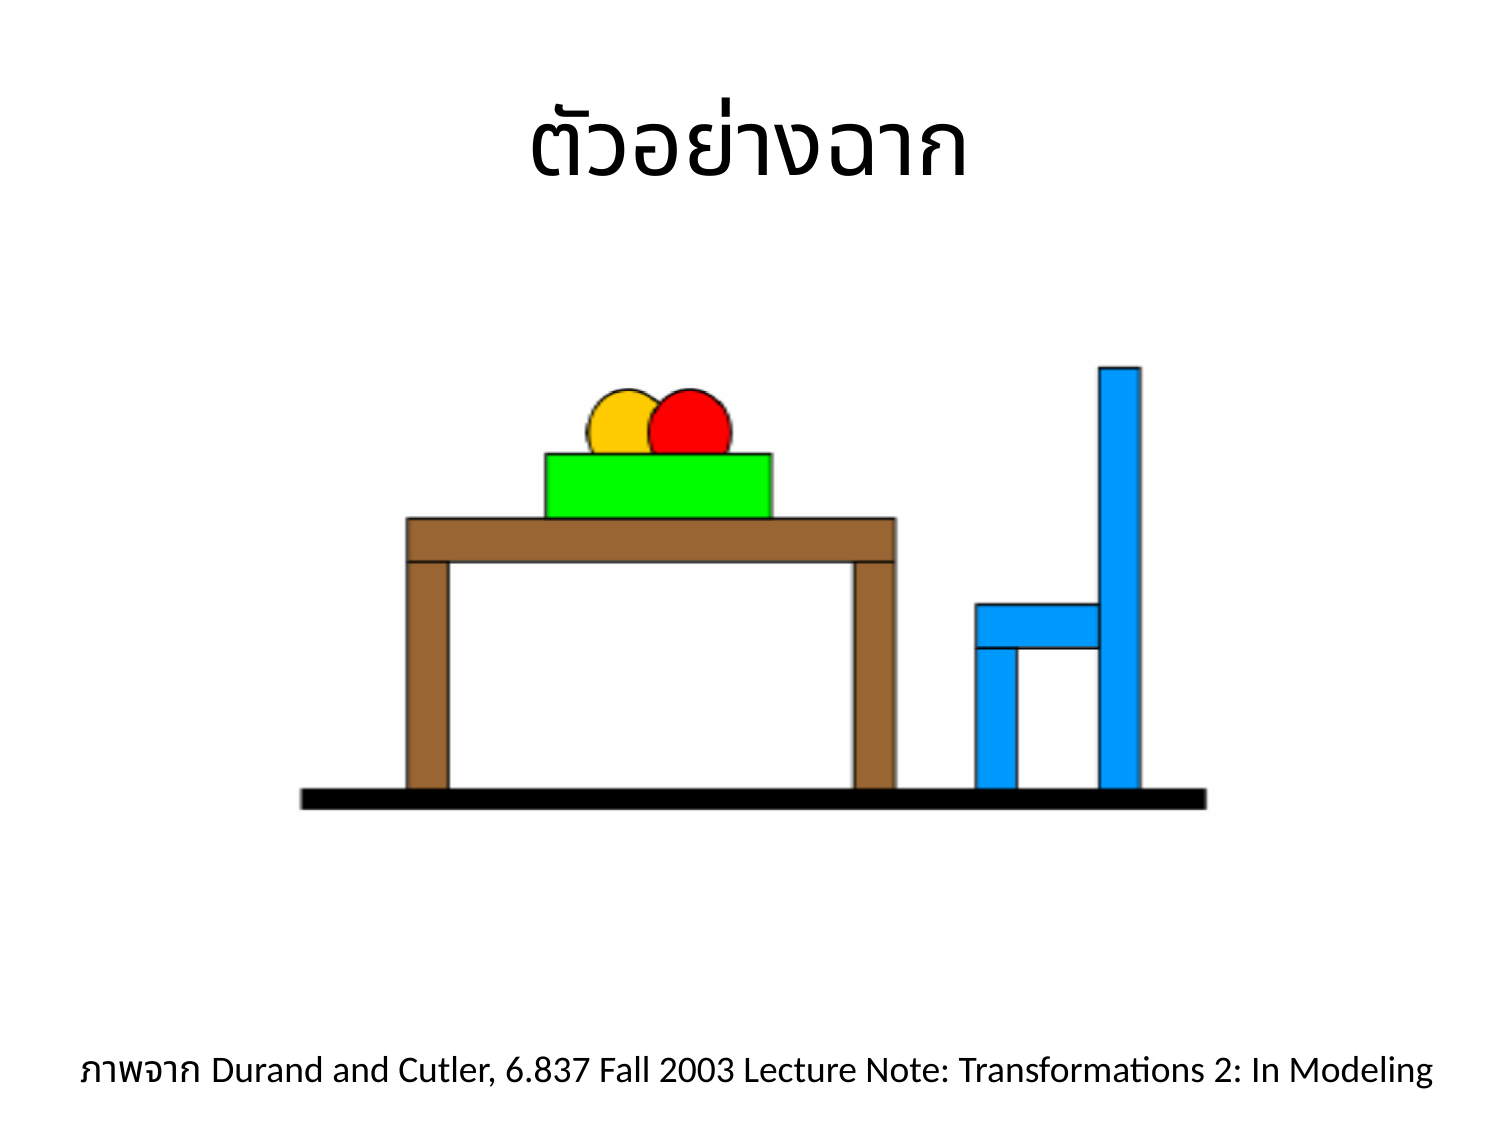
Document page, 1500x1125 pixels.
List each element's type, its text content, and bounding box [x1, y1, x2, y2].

text_box ภาพจาก Durand and Cutler, 6.837 Fall 2003 Lecture Note: Transformations 2: In Modeling [65, 1037, 1450, 1098]
title ตัวอย่างฉาก [75, 45, 1425, 233]
picture [289, 128, 1217, 1059]
